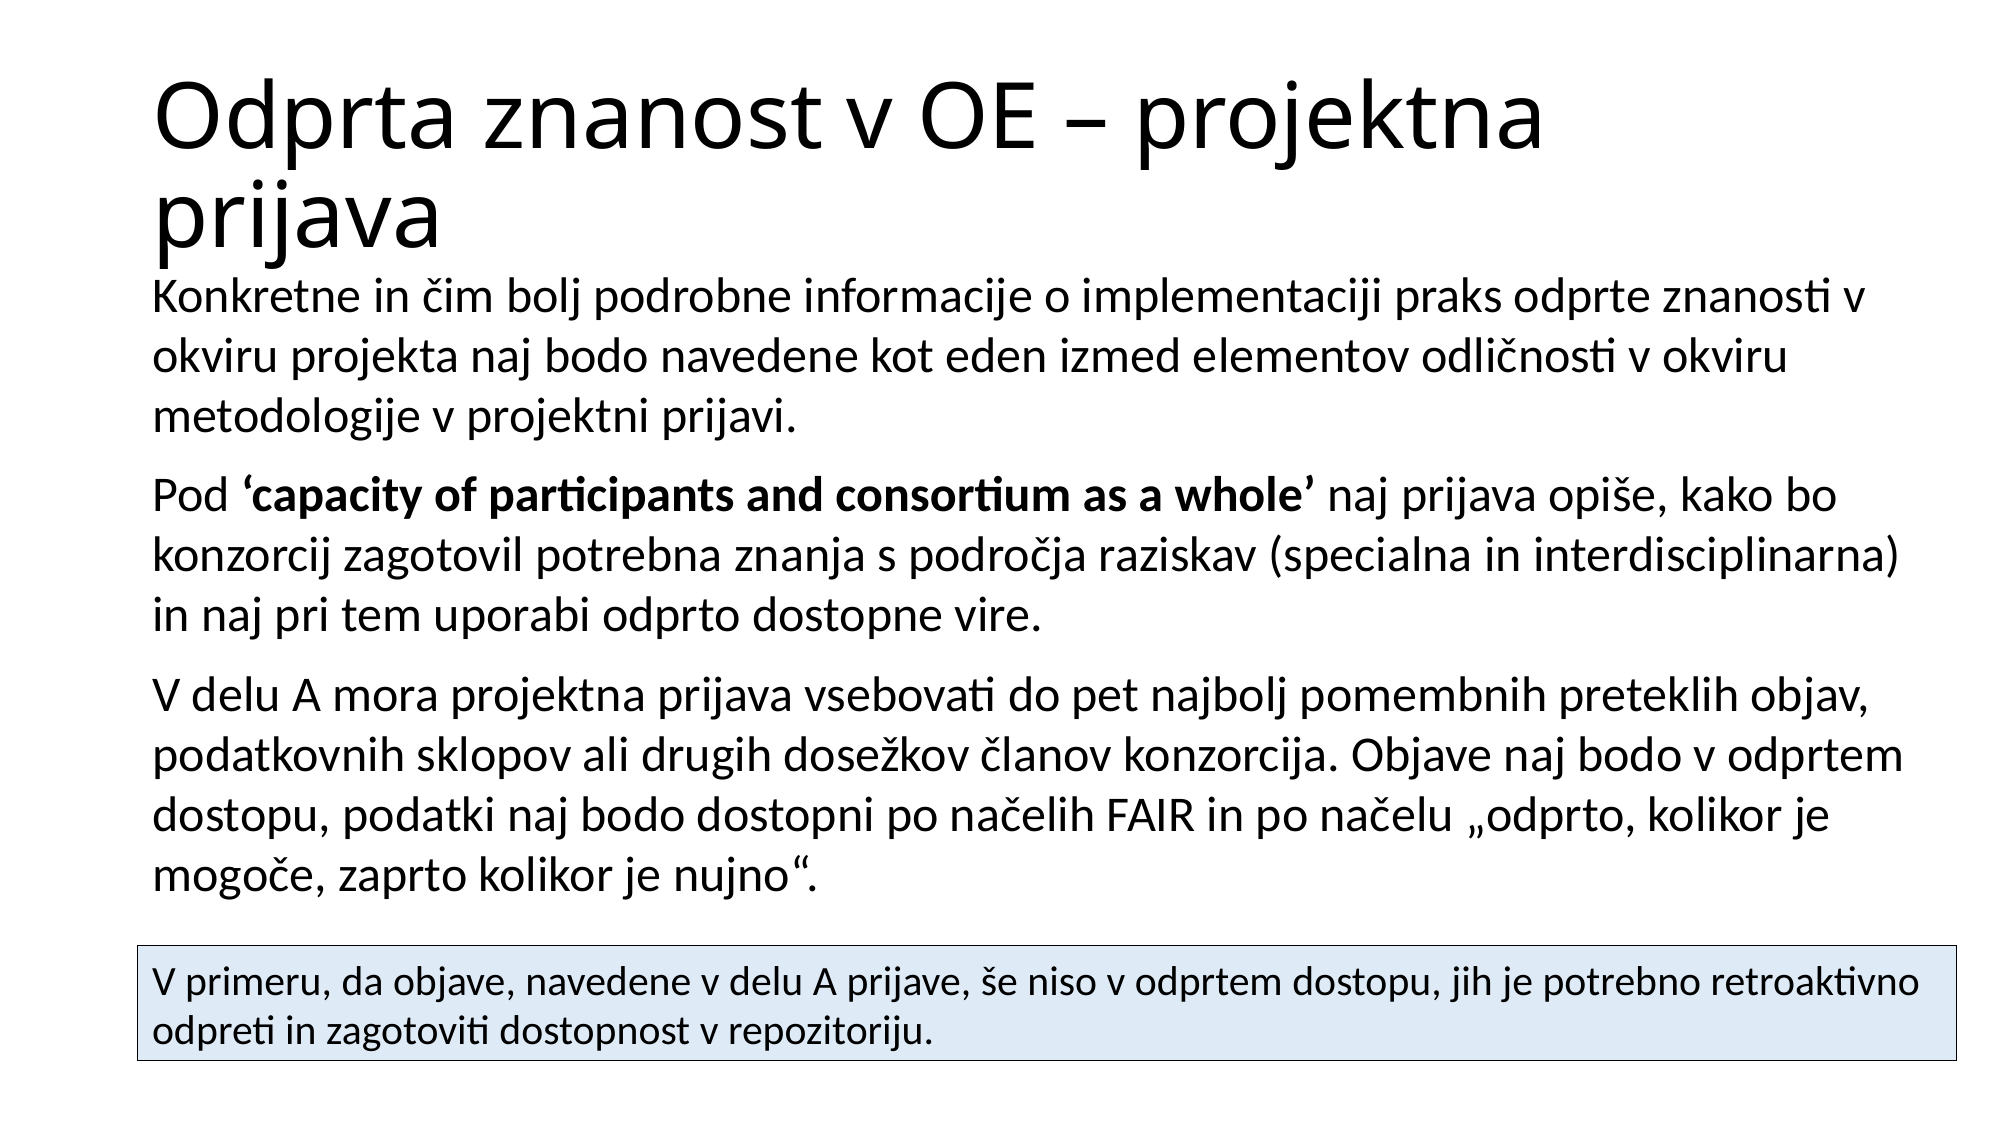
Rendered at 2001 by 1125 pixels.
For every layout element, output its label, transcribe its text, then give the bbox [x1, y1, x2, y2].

text_box V primeru, da objave, navedene v delu A prijave, še niso v odprtem dostopu, jih je potrebno retroaktivno odpreti in zagotoviti dostopnost v repozitoriju. [137, 945, 1957, 1061]
title Odprta znanost v OE – projektna prijava [137, 59, 1863, 254]
text_box Konkretne in čim bolj podrobne informacije o implementaciji praks odprte znanosti v okviru projekta naj bodo navedene kot eden izmed elementov odličnosti v okviru metodologije v projektni prijavi. Pod ‘capacity of participants and consortium as a whole’ naj prijava opiše, kako bo konzorcij zagotovil potrebna znanja s področja raziskav (specialna in interdisciplinarna) in naj pri tem uporabi odprto dostopne vire. V delu A mora projektna prijava vsebovati do pet najbolj pomembnih preteklih objav, podatkovnih sklopov ali drugih dosežkov članov konzorcija. Objave naj bodo v odprtem dostopu, podatki naj bodo dostopni po načelih FAIR in po načelu „odprto, kolikor je mogoče, zaprto kolikor je nujno“. [137, 254, 1957, 910]
